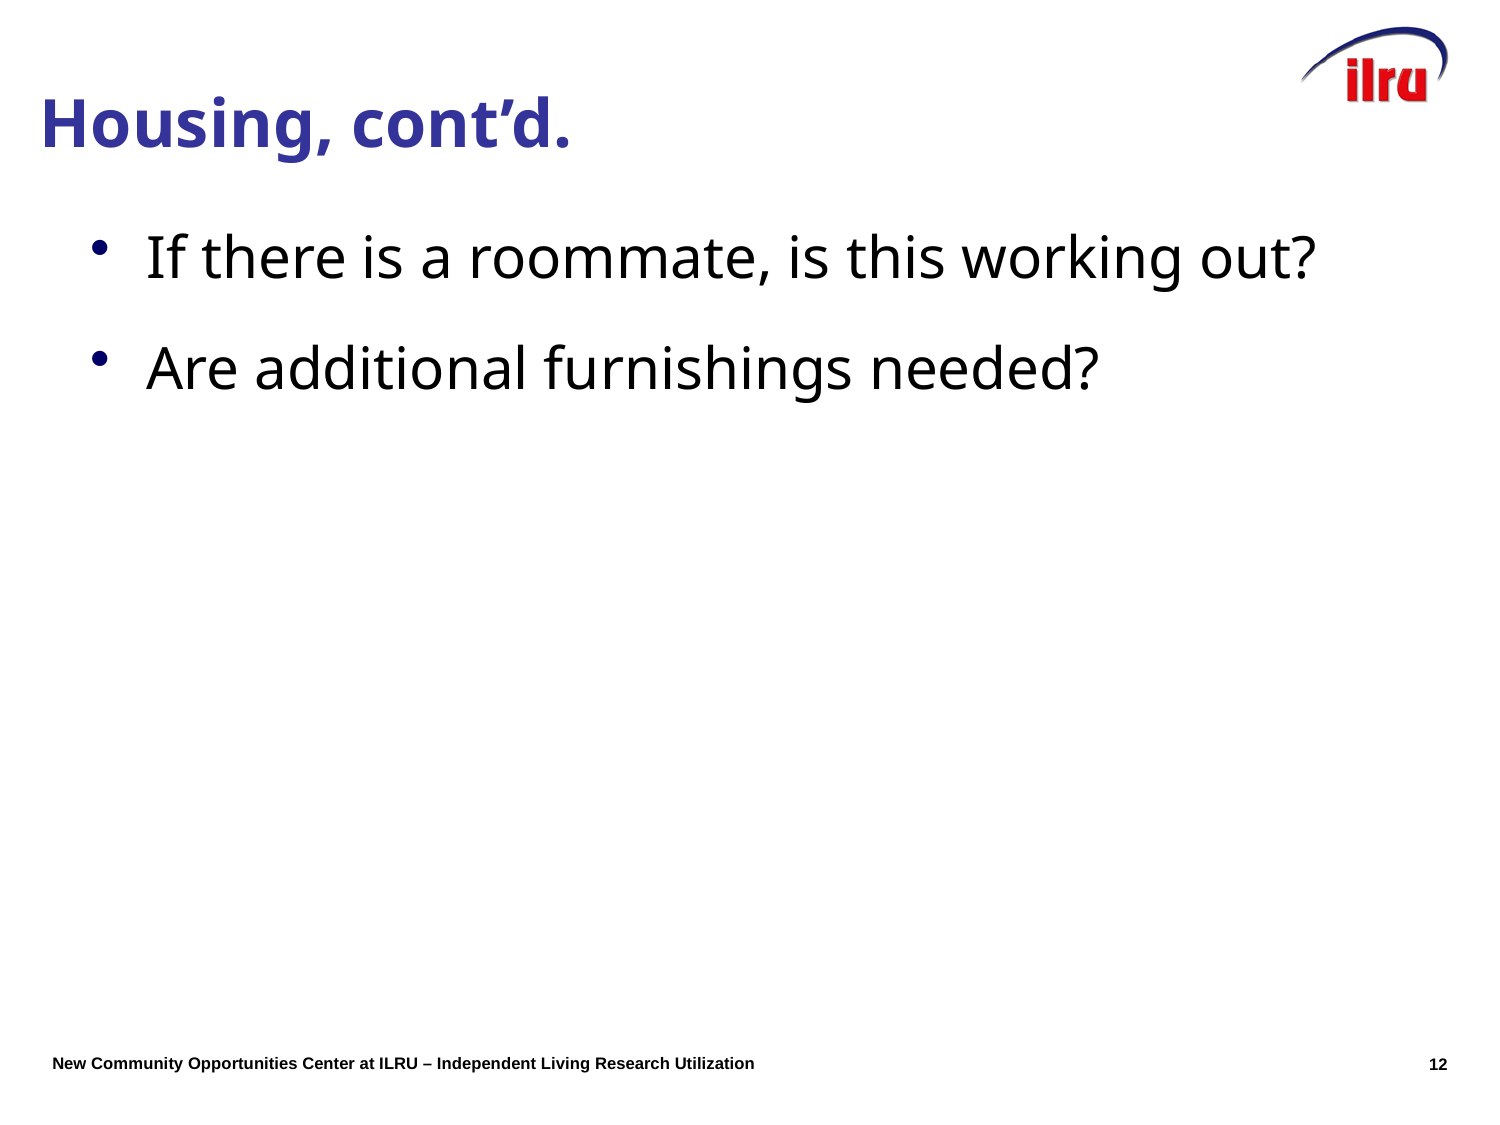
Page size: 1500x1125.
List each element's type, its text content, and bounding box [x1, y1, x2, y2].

text_box 11 [1362, 1046, 1463, 1088]
list If there is a roommate, is this working out? Are additional furnishings needed? [74, 212, 1476, 1013]
picture [1299, 24, 1463, 103]
title Housing, cont’d. [24, 62, 1288, 181]
